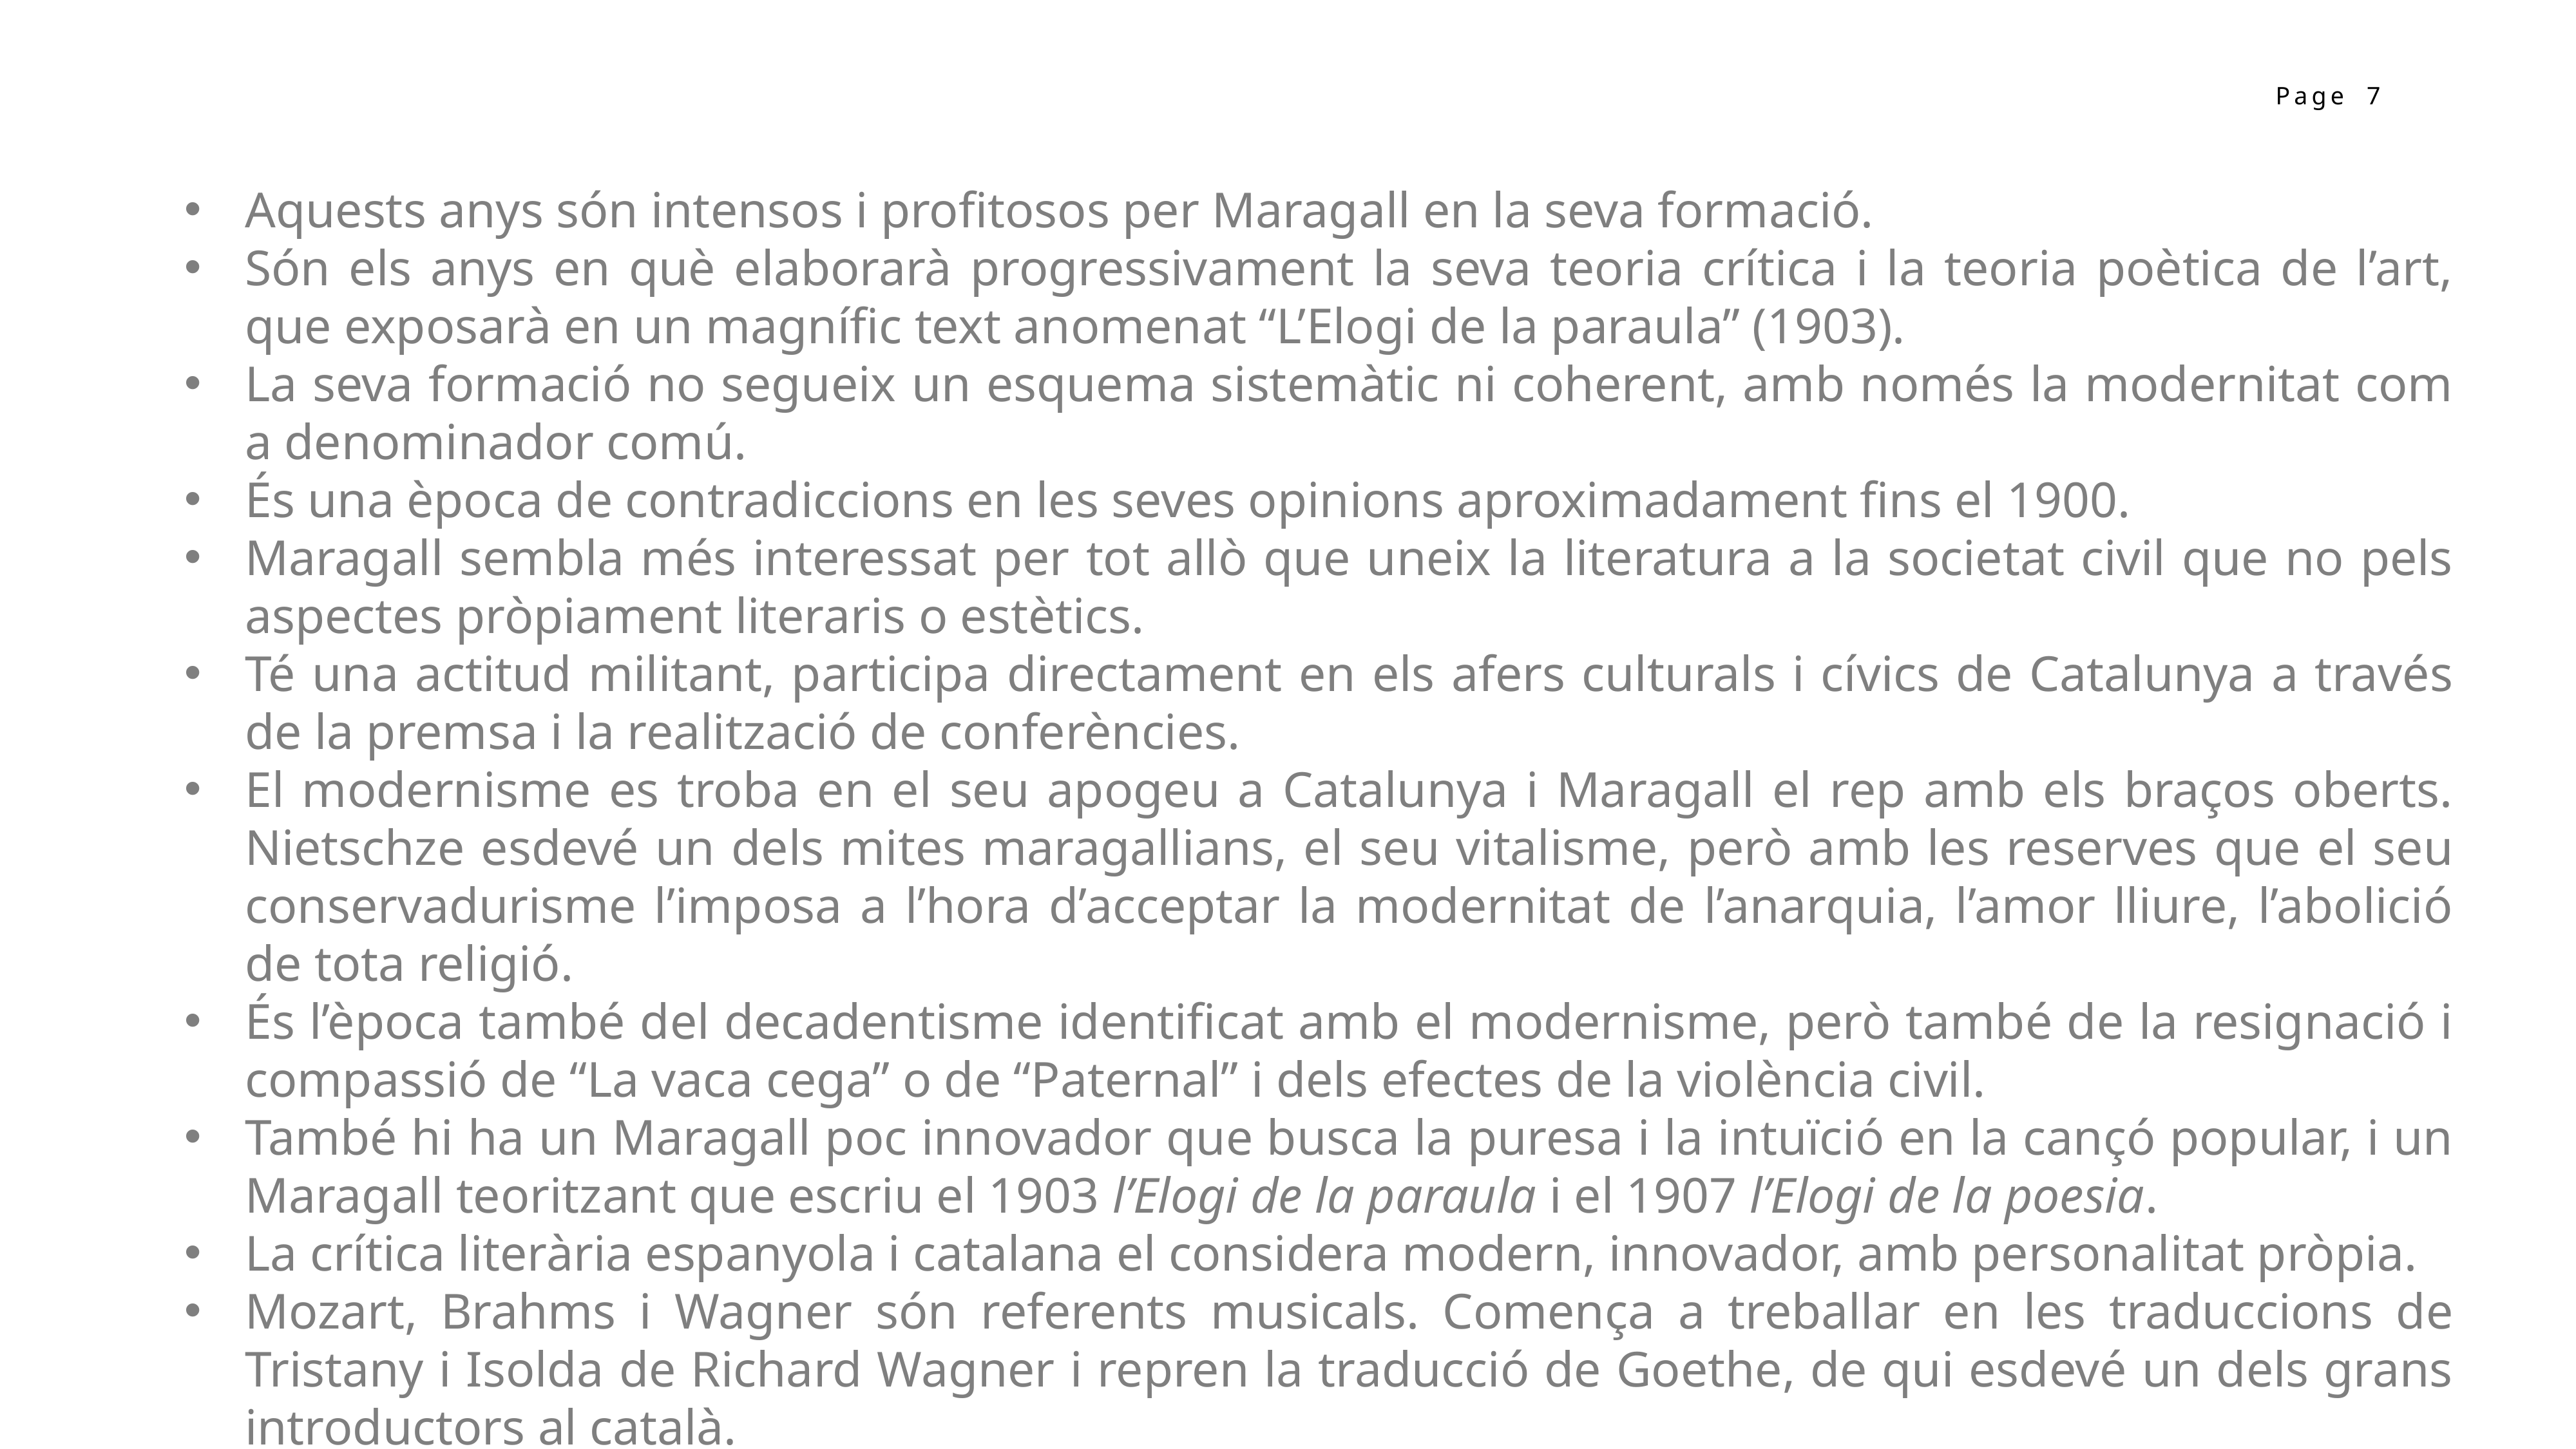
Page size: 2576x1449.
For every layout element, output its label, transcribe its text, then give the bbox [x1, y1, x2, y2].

text_box Aquests anys són intensos i profitosos per Maragall en la seva formació. Són els anys en què elaborarà progressivament la seva teoria crítica i la teoria poètica de l’art, que exposarà en un magnífic text anomenat “L’Elogi de la paraula” (1903). La seva formació no segueix un esquema sistemàtic ni coherent, amb només la modernitat com a denominador comú. És una època de contradiccions en les seves opinions aproximadament fins el 1900. Maragall sembla més interessat per tot allò que uneix la literatura a la societat civil que no pels aspectes pròpiament literaris o estètics. Té una actitud militant, participa directament en els afers culturals i cívics de Catalunya a través de la premsa i la realització de conferències. El modernisme es troba en el seu apogeu a Catalunya i Maragall el rep amb els braços oberts. Nietschze esdevé un dels mites maragallians, el seu vitalisme, però amb les reserves que el seu conservadurisme l’imposa a l’hora d’acceptar la modernitat de l’anarquia, l’amor lliure, l’abolició de tota religió. És l’època també del decadentisme identificat amb el modernisme, però també de la resignació i compassió de “La vaca cega” o de “Paternal” i dels efectes de la violència civil. També hi ha un Maragall poc innovador que busca la puresa i la intuïció en la cançó popular, i un Maragall teoritzant que escriu el 1903 l’Elogi de la paraula i el 1907 l’Elogi de la poesia. La crítica literària espanyola i catalana el considera modern, innovador, amb personalitat pròpia. Mozart, Brahms i Wagner són referents musicals. Comença a treballar en les traduccions de Tristany i Isolda de Richard Wagner i repren la traducció de Goethe, de qui esdevé un dels grans introductors al català. [175, 174, 2464, 1449]
